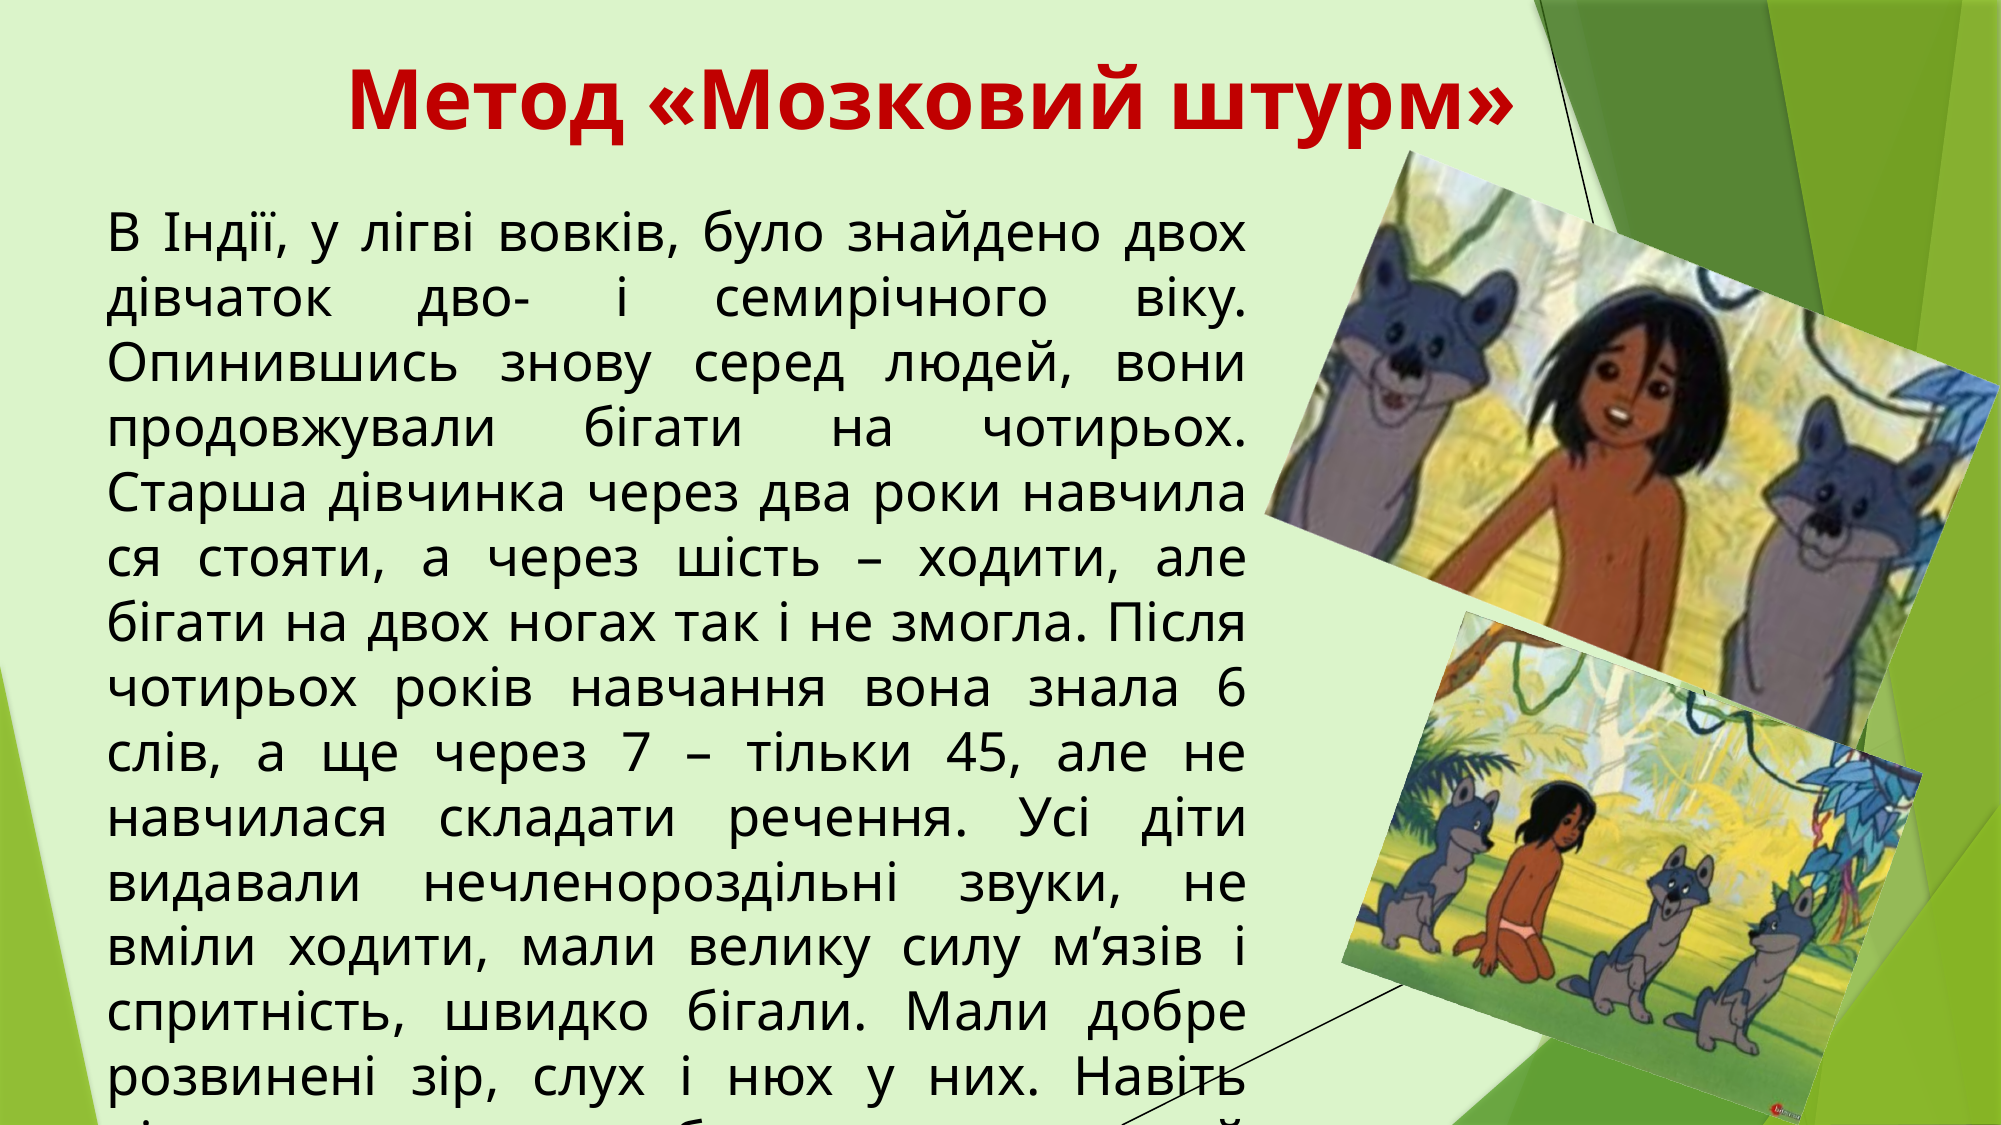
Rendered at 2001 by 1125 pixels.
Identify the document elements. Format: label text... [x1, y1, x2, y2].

text_box Метод «Мозковий штурм» [330, 38, 1533, 154]
picture [1265, 154, 1999, 1124]
text_box В Індії, у лігві вовків, було знайдено двох дівчаток дво- і семирічного віку. Опинившись знову серед людей, вони продовжували бігати на чотирьох. Старша дівчинка через два роки навчила­ся стояти, а через шість – ходити, але бігати на двох ногах так і не змогла. Після чотирьох років навчання вона знала 6 слів, а ще через 7 – тільки 45, але не навчилася складати речення. Усі діти видавали нечленороздільні звуки, не вміли ходити, мали велику силу м’язів і сприт­ність, швидко бігали. Мали добре розвинені зір, слух і нюх у них. Навіть після тривалого перебування серед людей так і не навчилися говорити. Чому? [91, 189, 1264, 1125]
